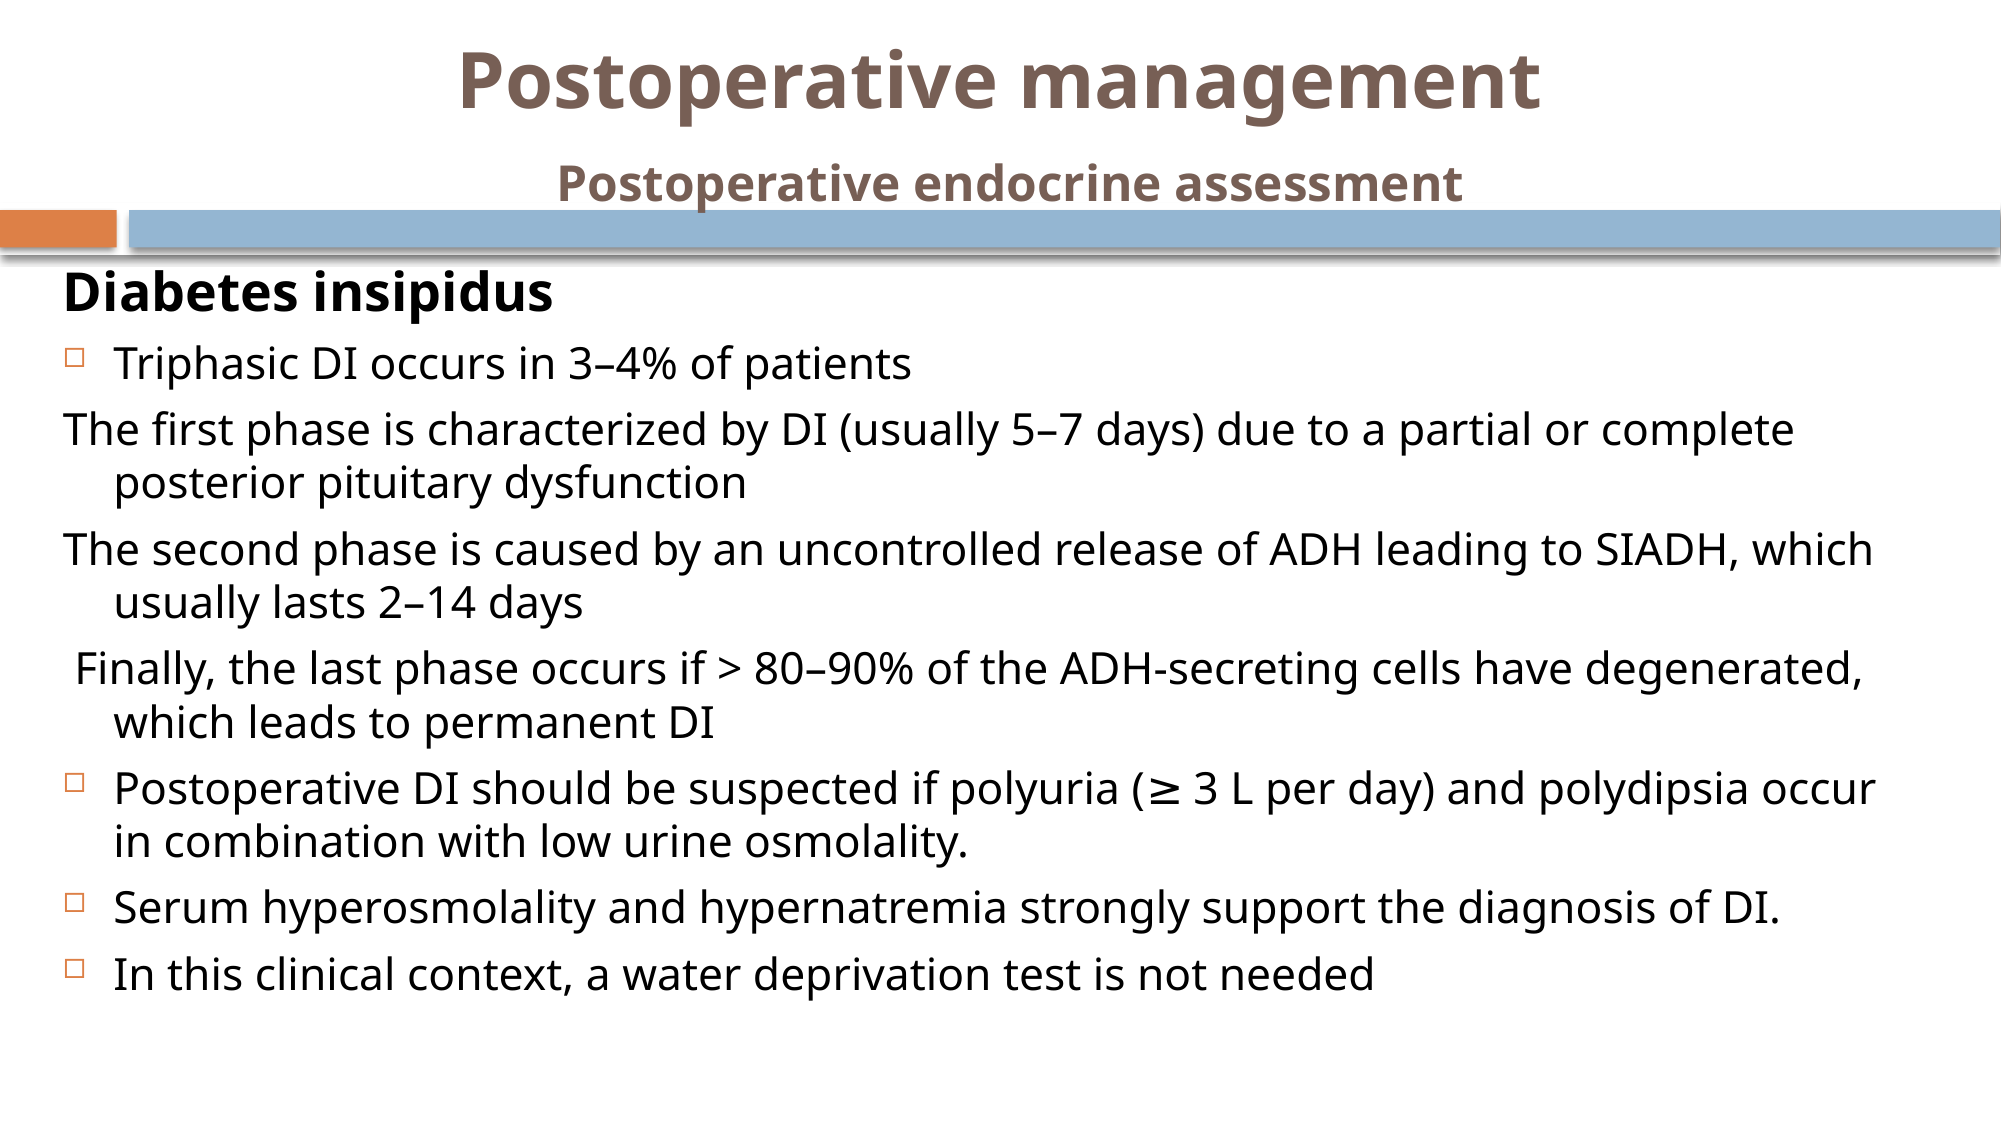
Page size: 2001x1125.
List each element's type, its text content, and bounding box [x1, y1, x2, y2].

list Diabetes insipidus Triphasic DI occurs in 3–4% of patients The first phase is characterized by DI (usually 5–7 days) due to a partial or complete posterior pituitary dysfunction The second phase is caused by an uncontrolled release of ADH leading to SIADH, which usually lasts 2–14 days Finally, the last phase occurs if > 80–90% of the ADH-secreting cells have degenerated, which leads to permanent DI Postoperative DI should be suspected if polyuria (≥ 3 L per day) and polydipsia occur in combination with low urine osmolality. Serum hyperosmolality and hypernatremia strongly support the diagnosis of DI. In this clinical context, a water deprivation test is not needed [48, 249, 1924, 1014]
title Postoperative management Postoperative endocrine assessment [137, 23, 1863, 225]
